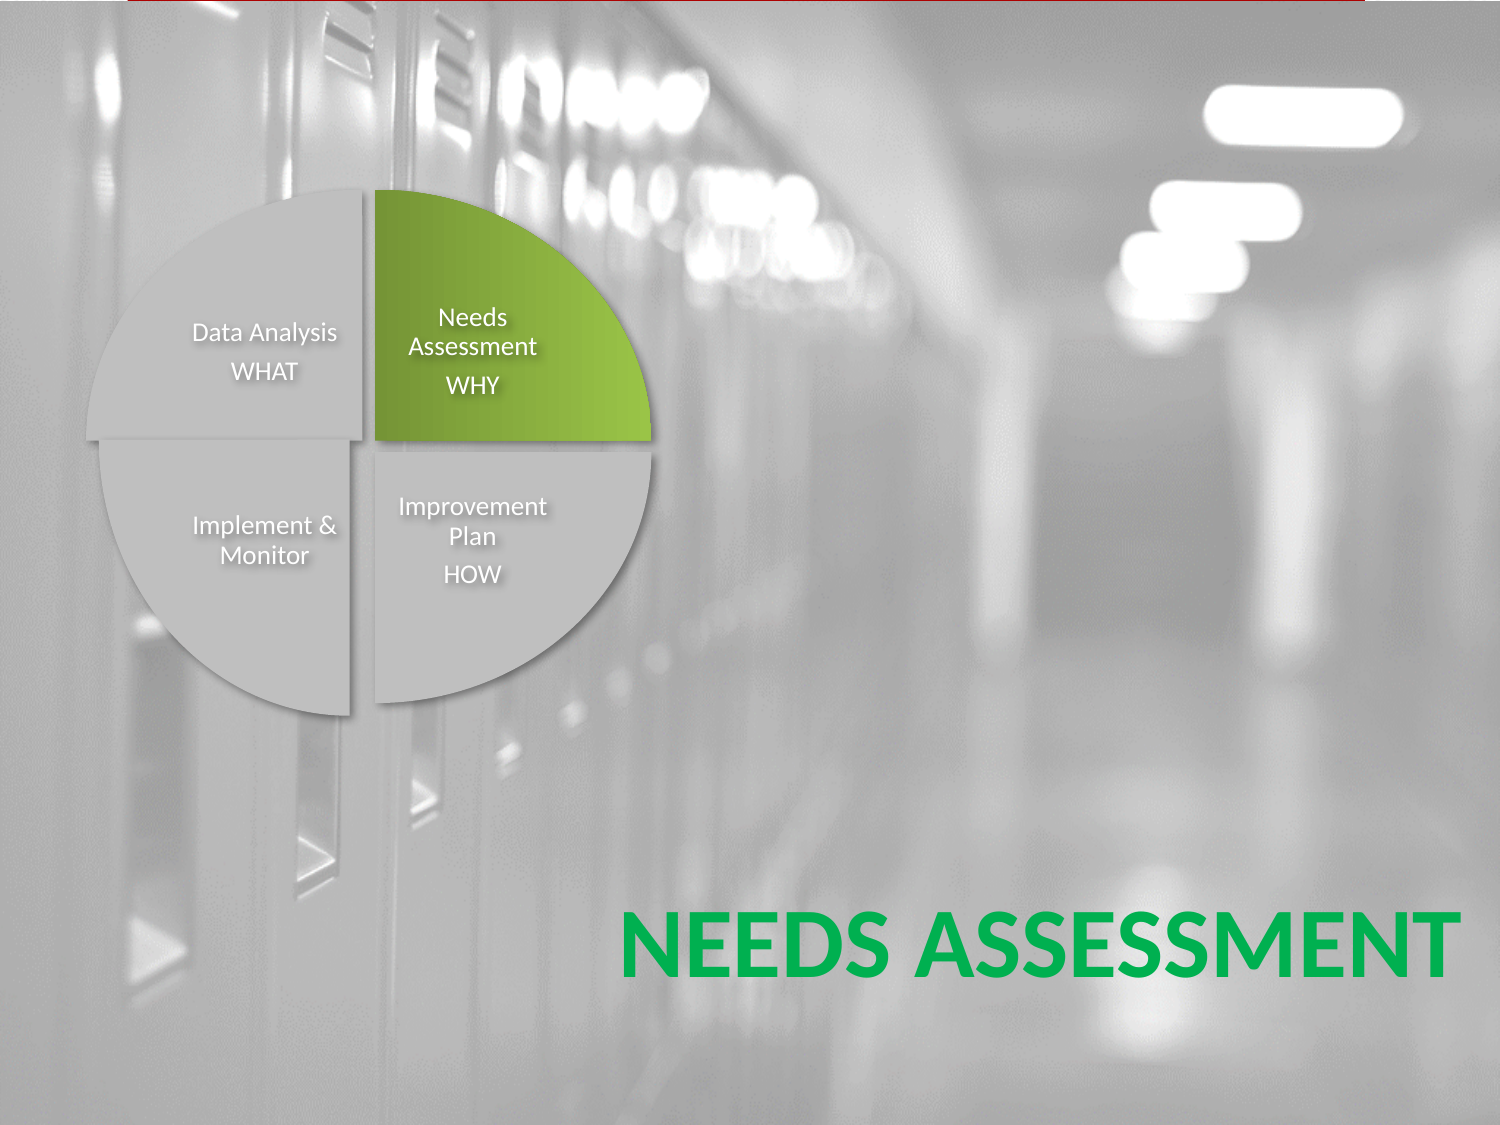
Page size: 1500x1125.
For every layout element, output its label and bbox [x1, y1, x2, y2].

picture [0, 0, 1500, 1125]
text_box [85, 188, 653, 704]
